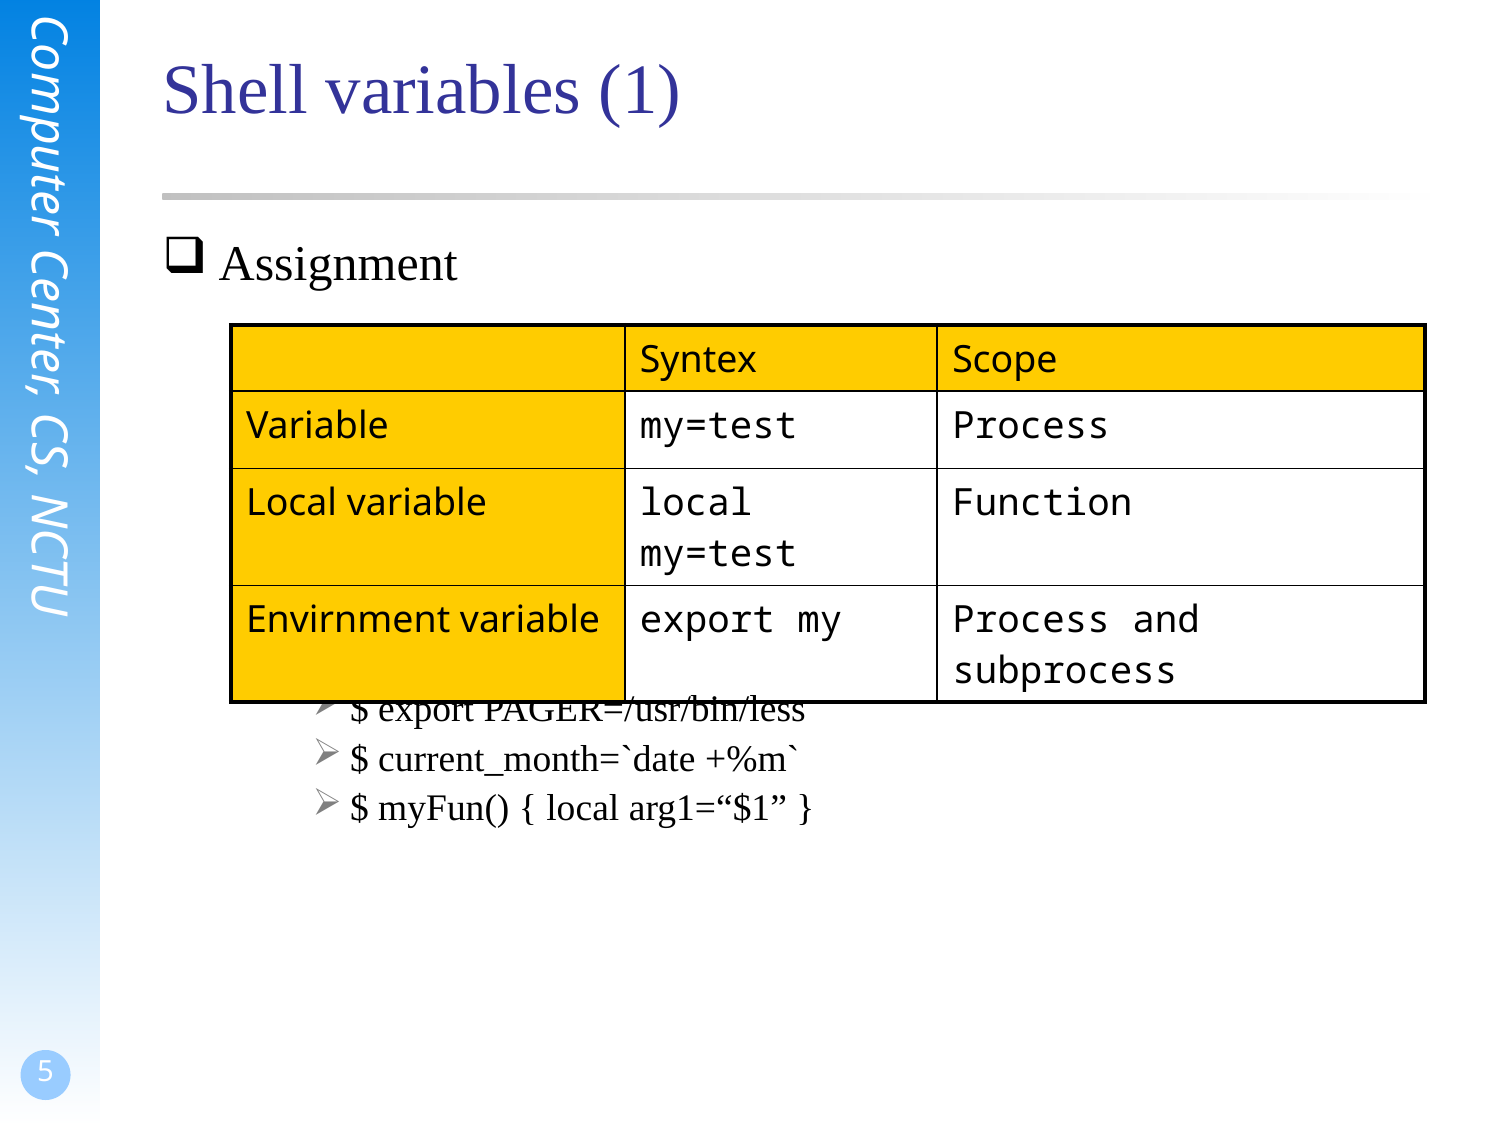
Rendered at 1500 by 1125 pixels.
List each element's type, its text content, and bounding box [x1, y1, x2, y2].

table_cell Variable [233, 392, 624, 468]
table_header [233, 327, 624, 390]
table_cell Envirnment variable [233, 586, 624, 700]
table_cell Process and subprocess [938, 586, 1423, 700]
table_cell local my=test [626, 469, 936, 585]
table_cell Local variable [233, 469, 624, 585]
list Assignment Example: $ export PAGER=/usr/bin/less $ current_month=`date +%m` $ myFun() { local arg1=“$1” } [162, 237, 1438, 1000]
title Shell variables (1) [162, 42, 1438, 231]
table_cell my=test [626, 392, 936, 468]
table_cell export my [626, 586, 936, 700]
table_header Scope [938, 327, 1423, 390]
table_cell Function [938, 469, 1423, 585]
table_header Syntex [626, 327, 936, 390]
table_cell Process [938, 392, 1423, 468]
